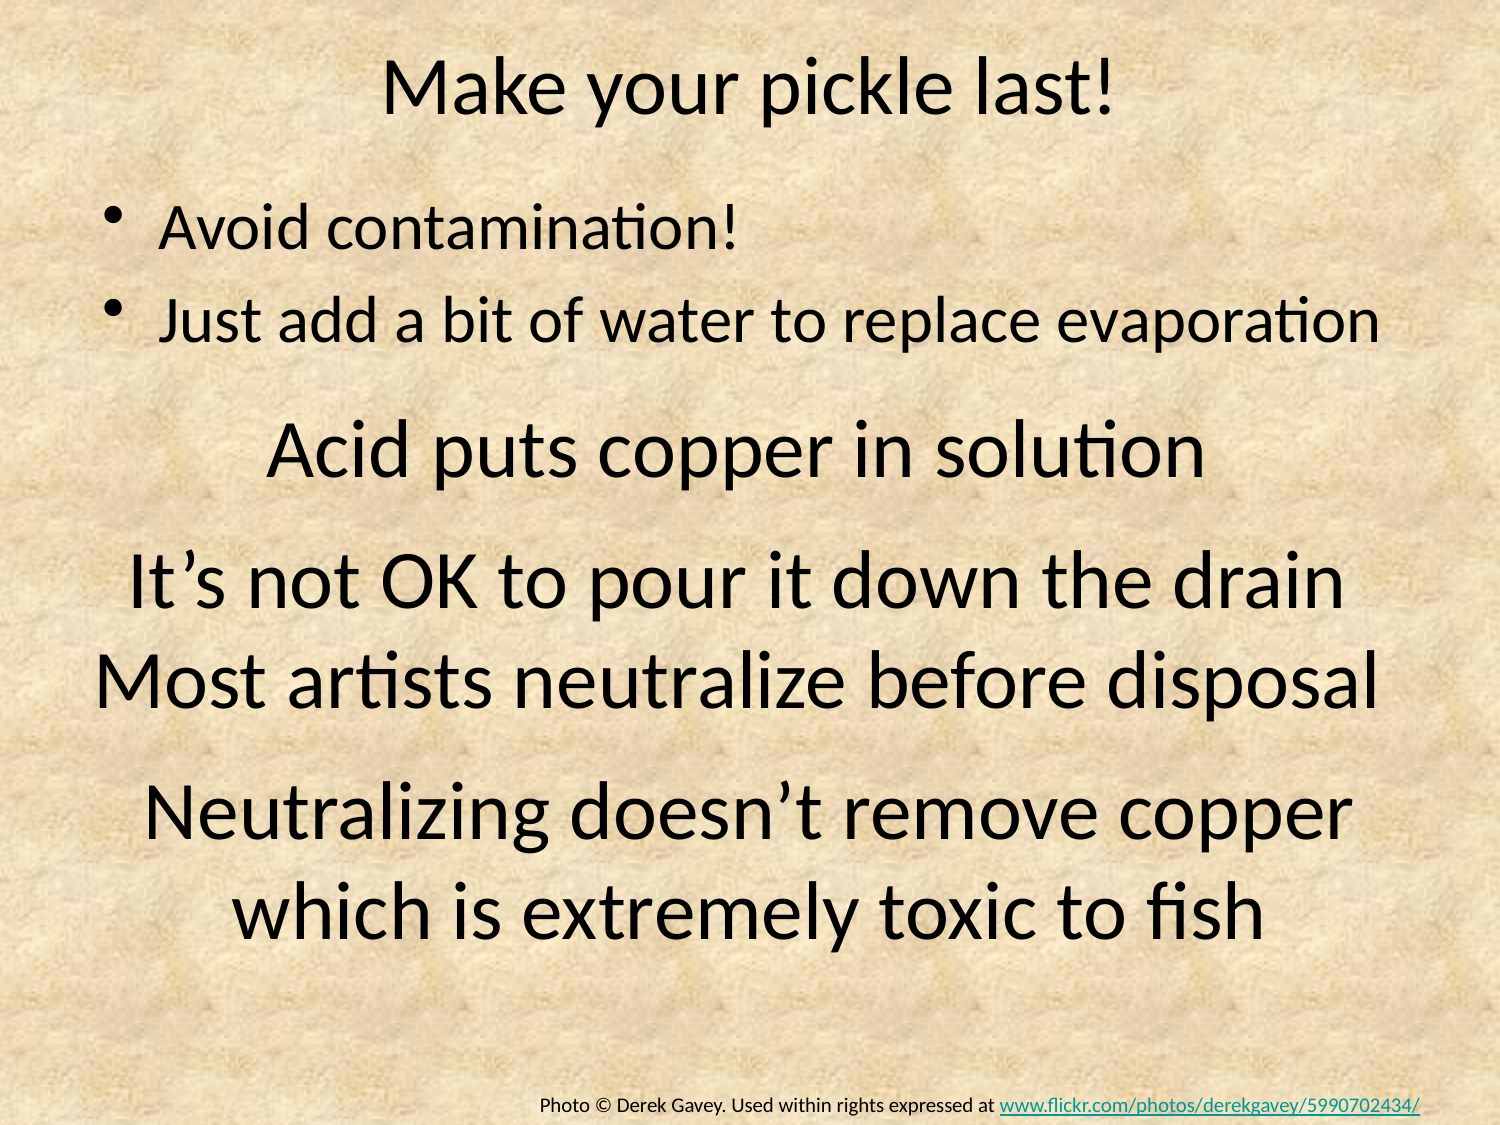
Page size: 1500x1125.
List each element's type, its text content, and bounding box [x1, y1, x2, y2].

text_box Acid puts copper in solution [62, 350, 1413, 474]
text_box Photo © Derek Gavey. Used within rights expressed at www.flickr.com/photos/derekgavey/5990702434/ [524, 1084, 1500, 1125]
picture [0, 0, 1500, 1125]
text_box Neutralizing doesn’t remove copper which is extremely toxic to fish [62, 762, 1438, 950]
title Make your pickle last! [74, 0, 1426, 163]
text_box Most artists neutralize before disposal [0, 599, 1475, 750]
list Avoid contamination! Just add a bit of water to replace evaporation [87, 174, 1438, 438]
text_box It’s not OK to pour it down the drain [37, 474, 1438, 599]
